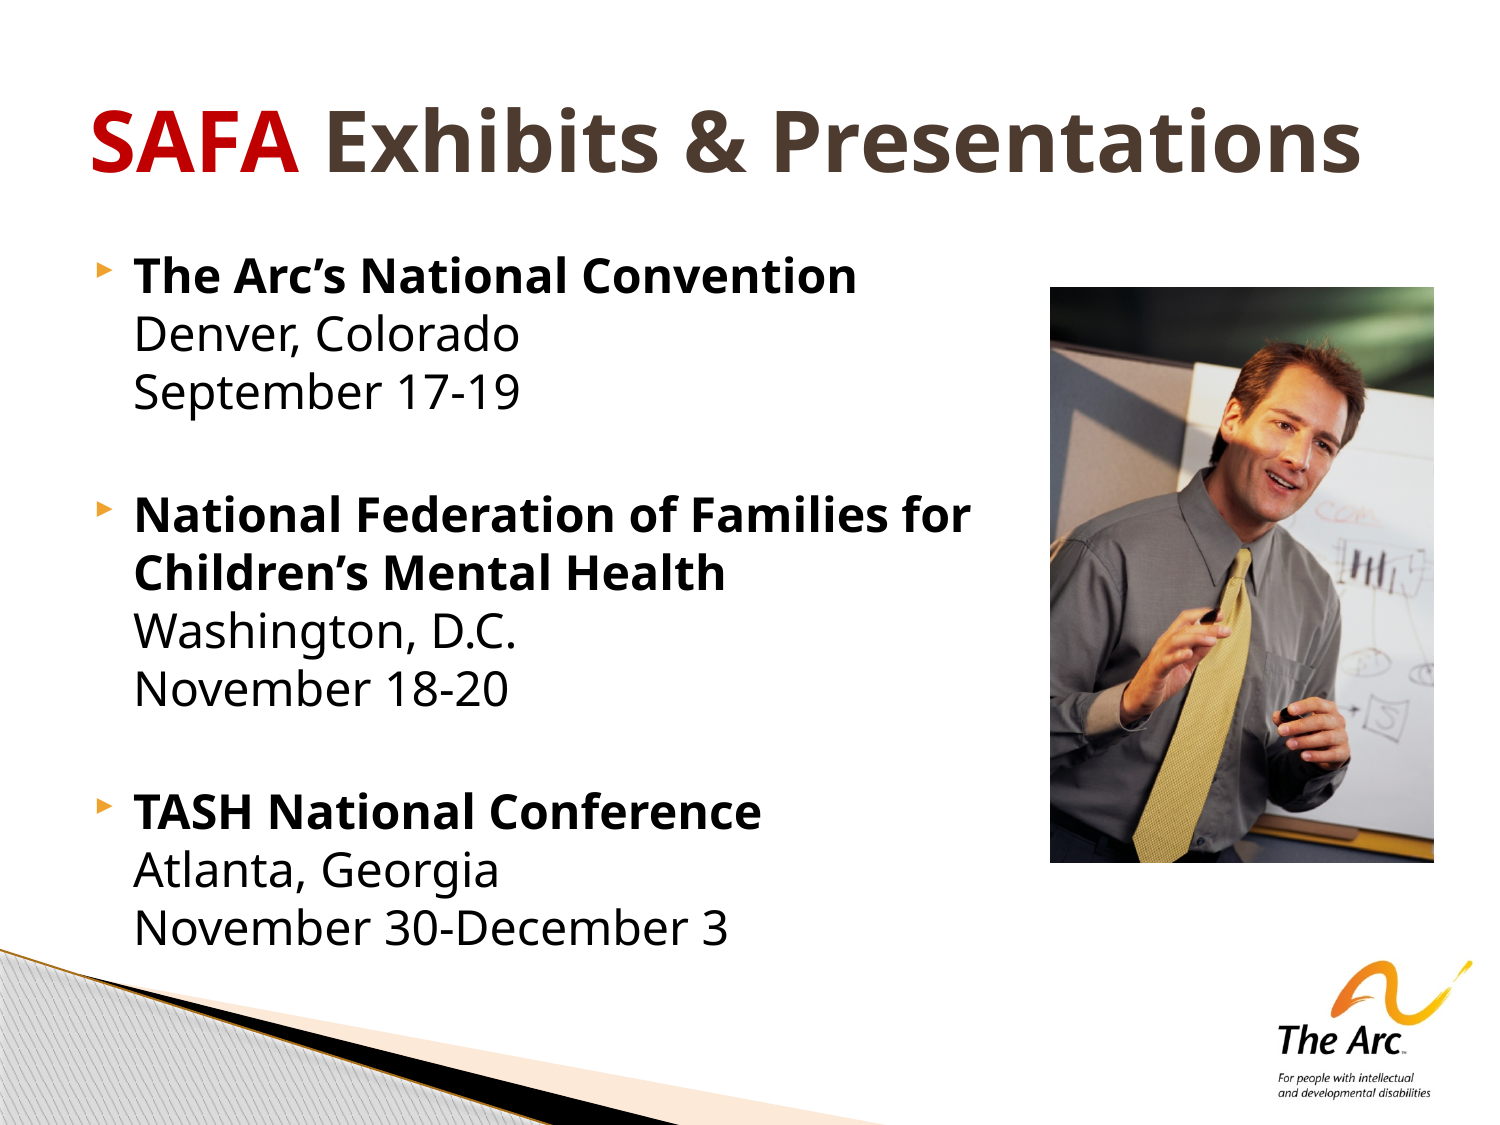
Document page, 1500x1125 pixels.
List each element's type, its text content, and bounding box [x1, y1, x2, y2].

picture [1249, 932, 1500, 1125]
picture [1049, 287, 1434, 863]
title SAFA Exhibits & Presentations [75, 45, 1425, 233]
list The Arc’s National Convention Denver, Colorado September 17-19 National Federation of Families for Children’s Mental Health Washington, D.C. November 18-20 TASH National Conference Atlanta, Georgia November 30-December 3 [62, 237, 1413, 1081]
